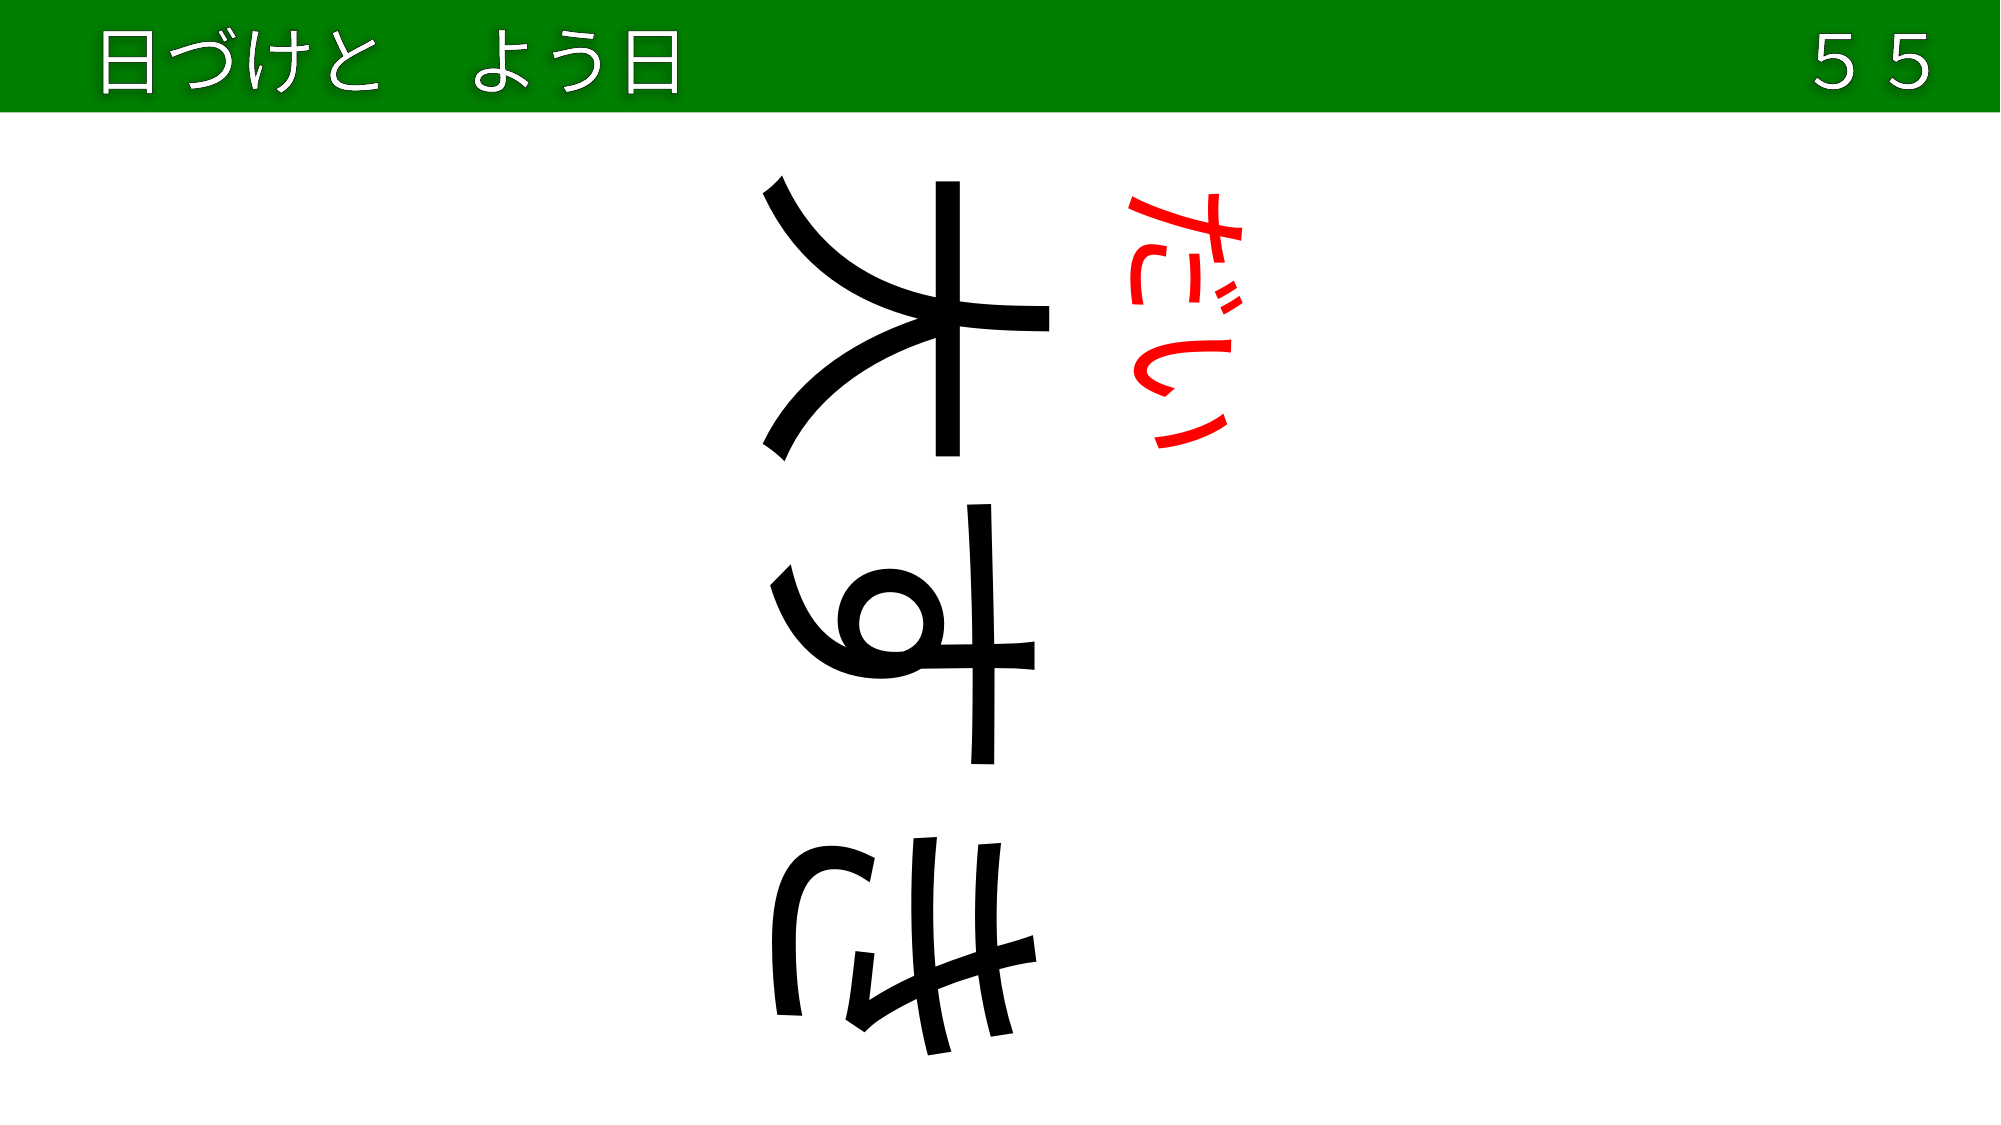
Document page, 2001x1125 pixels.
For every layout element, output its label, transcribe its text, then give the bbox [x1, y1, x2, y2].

text_box [0, 0, 2000, 113]
text_box だい [1083, 170, 1281, 463]
text_box ５５ [1782, 6, 1963, 112]
text_box 大すき [698, 147, 1108, 1125]
text_box 日づけと よう日 [75, 6, 1020, 112]
